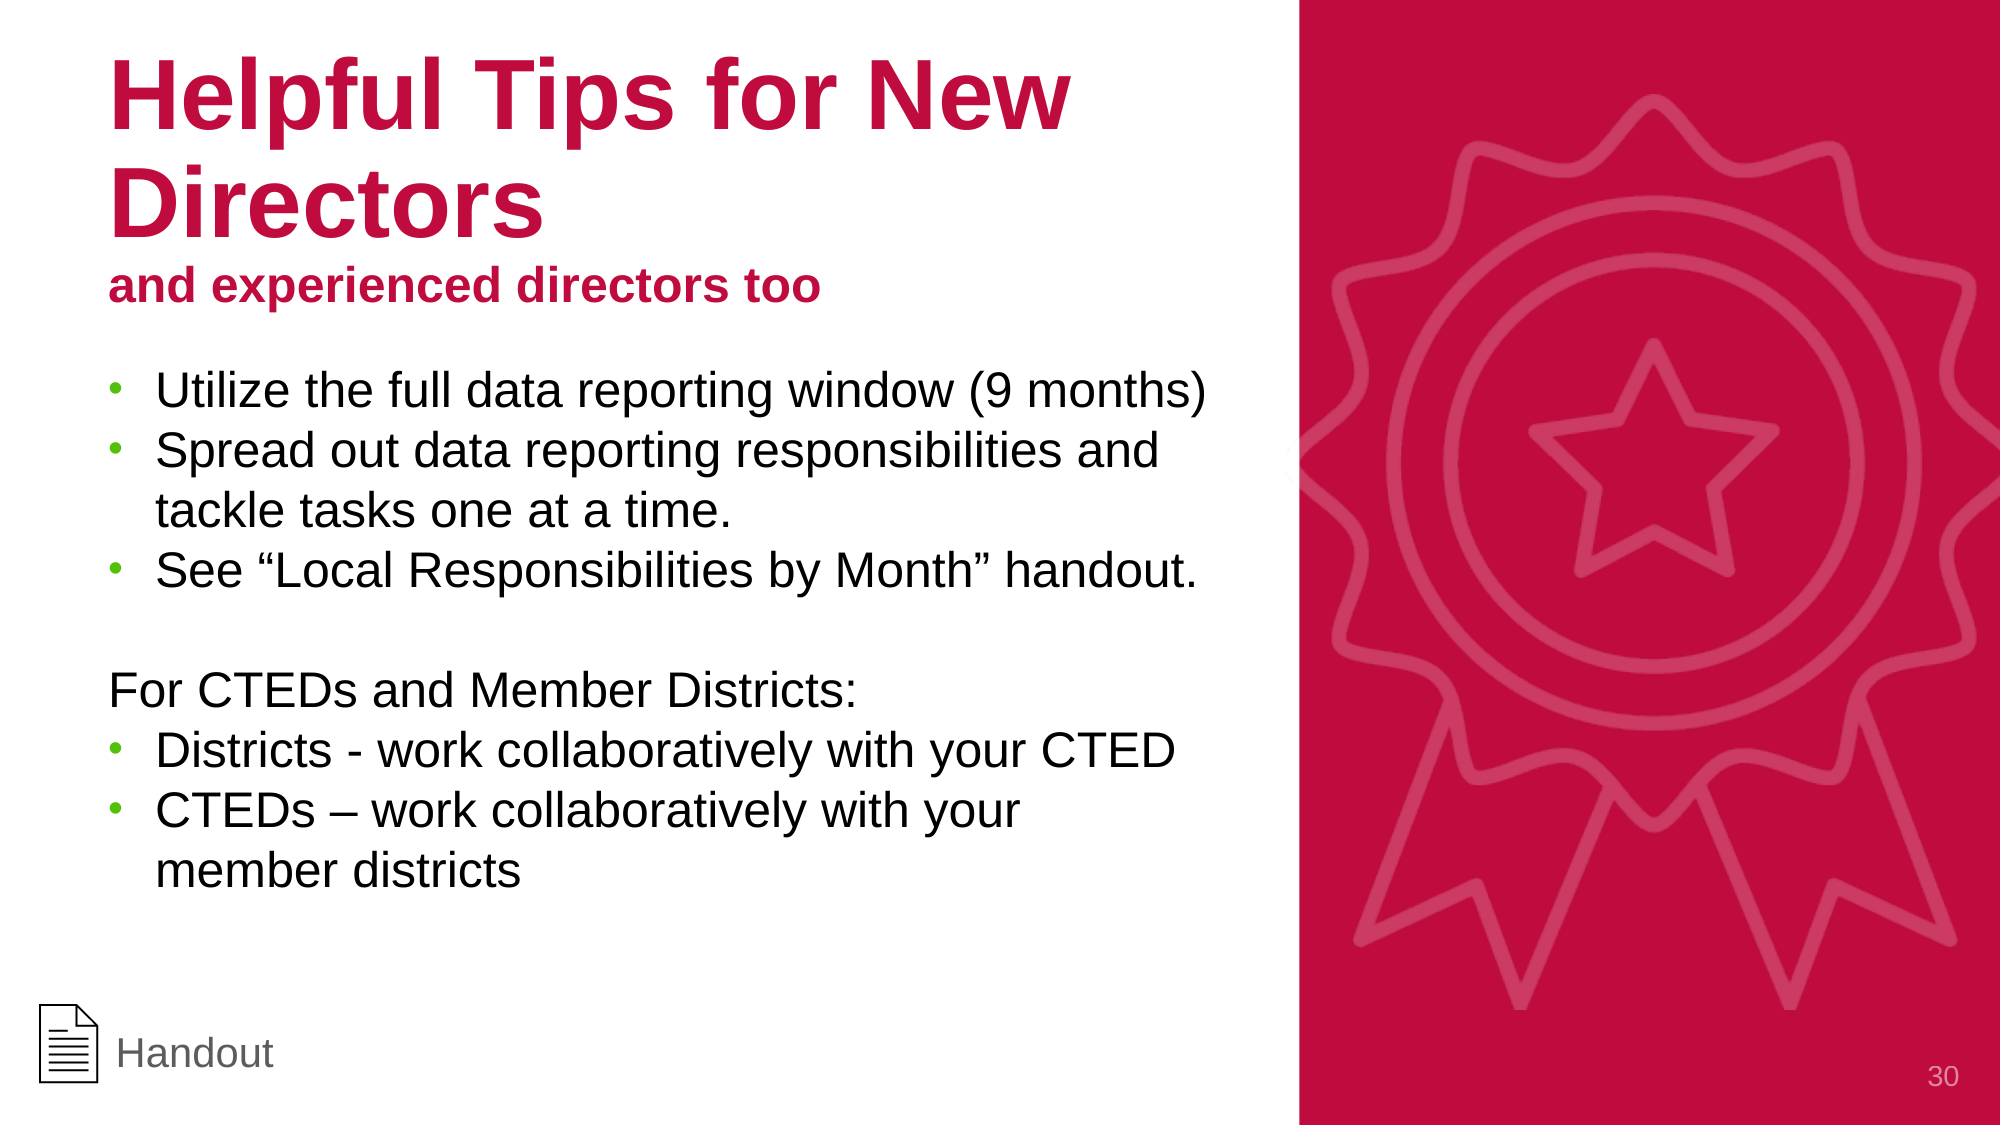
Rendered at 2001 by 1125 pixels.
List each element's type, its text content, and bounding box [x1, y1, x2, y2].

picture [20, 995, 116, 1091]
list Helpful Tips for New Directors and experienced directors too [93, 35, 1131, 184]
text_box Utilize the full data reporting window (9 months) Spread out data reporting responsibilities and tackle tasks one at a time. See “Local Responsibilities by Month” handout. For CTEDs and Member Districts: Districts - work collaboratively with your CTED CTEDs – work collaboratively with your member districts [93, 350, 1229, 906]
picture [1285, 94, 2000, 1010]
text_box Handout [116, 1018, 289, 1084]
